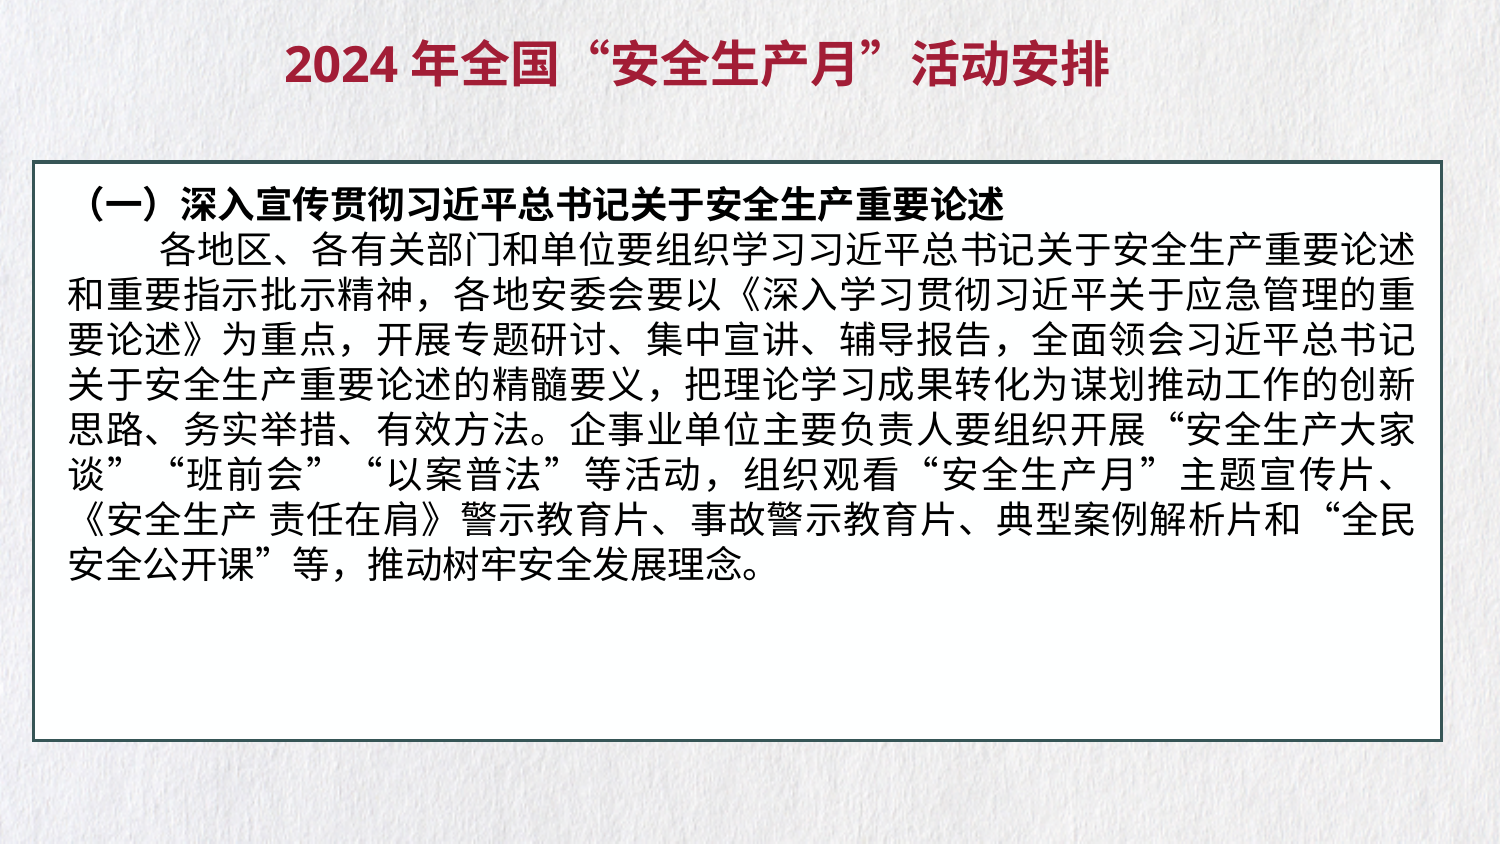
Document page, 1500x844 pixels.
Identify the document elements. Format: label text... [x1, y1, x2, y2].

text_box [33, 161, 1442, 741]
picture [0, 0, 1500, 844]
text_box 2024年全国“安全生产月”活动安排 [148, 25, 1246, 100]
